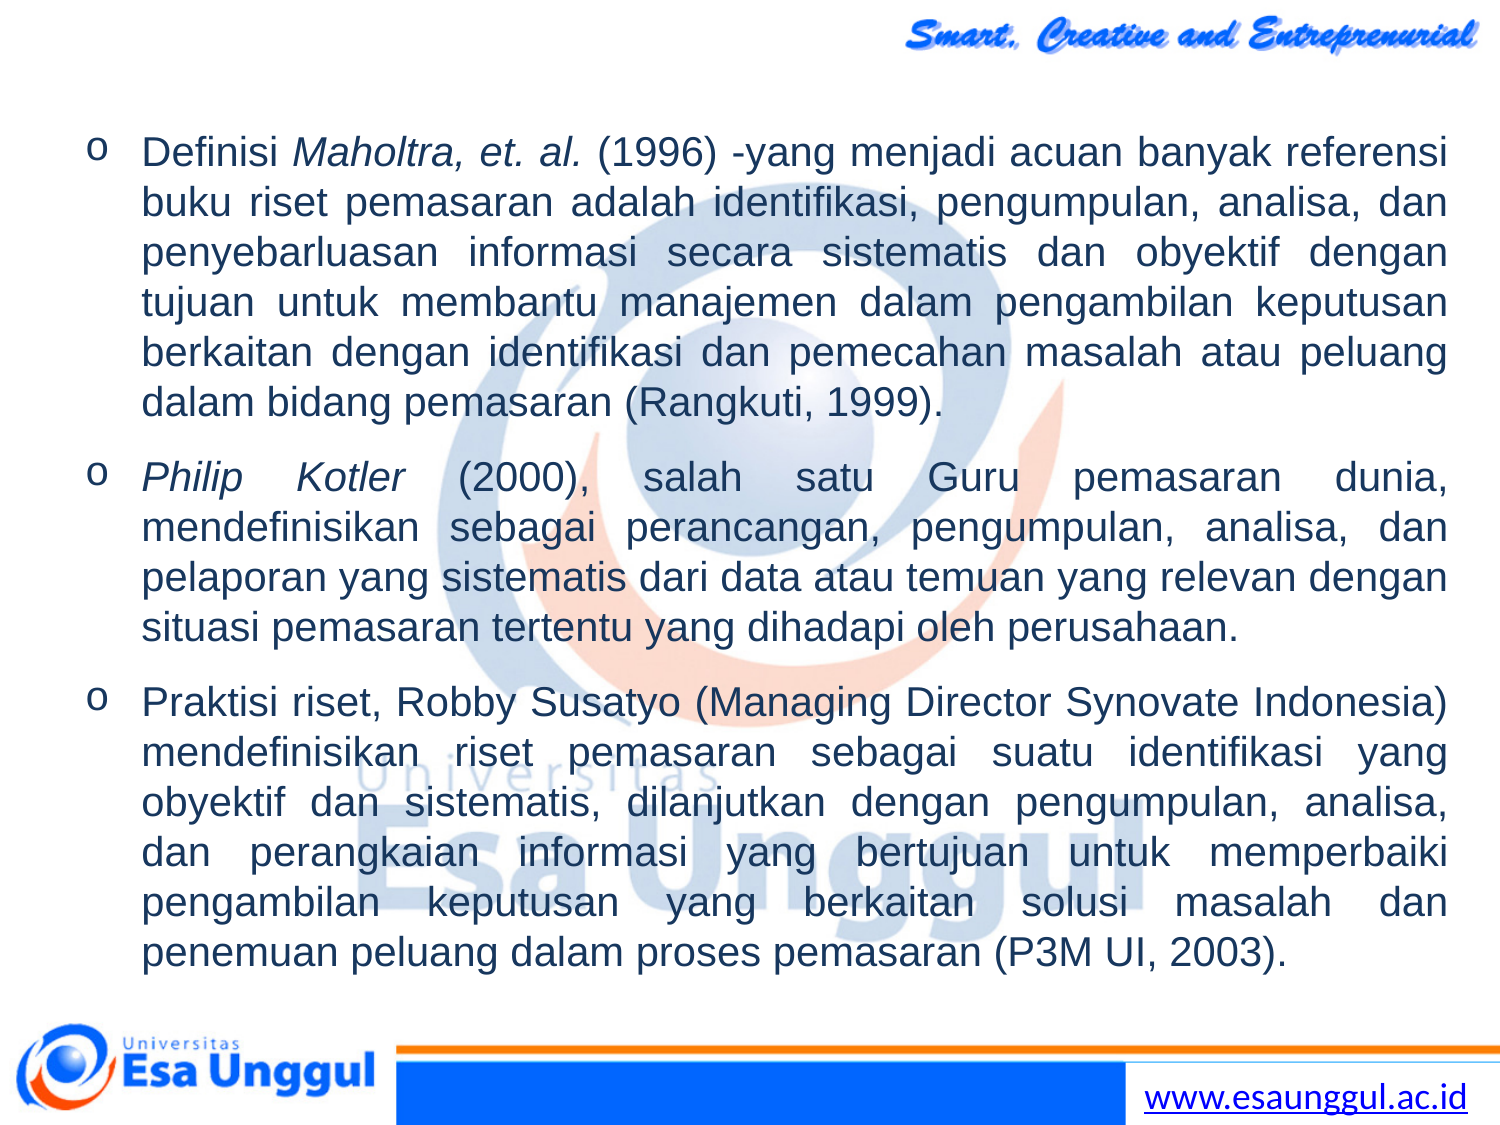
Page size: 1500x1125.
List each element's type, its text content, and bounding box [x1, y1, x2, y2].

list Definisi Maholtra, et. al. (1996) -yang menjadi acuan banyak referensi buku riset pemasaran adalah identifikasi, pengumpulan, analisa, dan penyebarluasan informasi secara sistematis dan obyektif dengan tujuan untuk membantu manajemen dalam pengambilan keputusan berkaitan dengan identifikasi dan pemecahan masalah atau peluang dalam bidang pemasaran (Rangkuti, 1999). Philip Kotler (2000), salah satu Guru pemasaran dunia, mendefinisikan sebagai perancangan, pengumpulan, analisa, dan pelaporan yang sistematis dari data atau temuan yang relevan dengan situasi pemasaran tertentu yang dihadapi oleh perusahaan. Praktisi riset, Robby Susatyo (Managing Director Synovate Indonesia) mendefinisikan riset pemasaran sebagai suatu identifikasi yang obyektif dan sistematis, dilanjutkan dengan pengumpulan, analisa, dan perangkaian informasi yang bertujuan untuk memperbaiki pengambilan keputusan yang berkaitan solusi masalah dan penemuan peluang dalam proses pemasaran (P3M UI, 2003). [70, 117, 1464, 938]
picture [0, 0, 1500, 1125]
